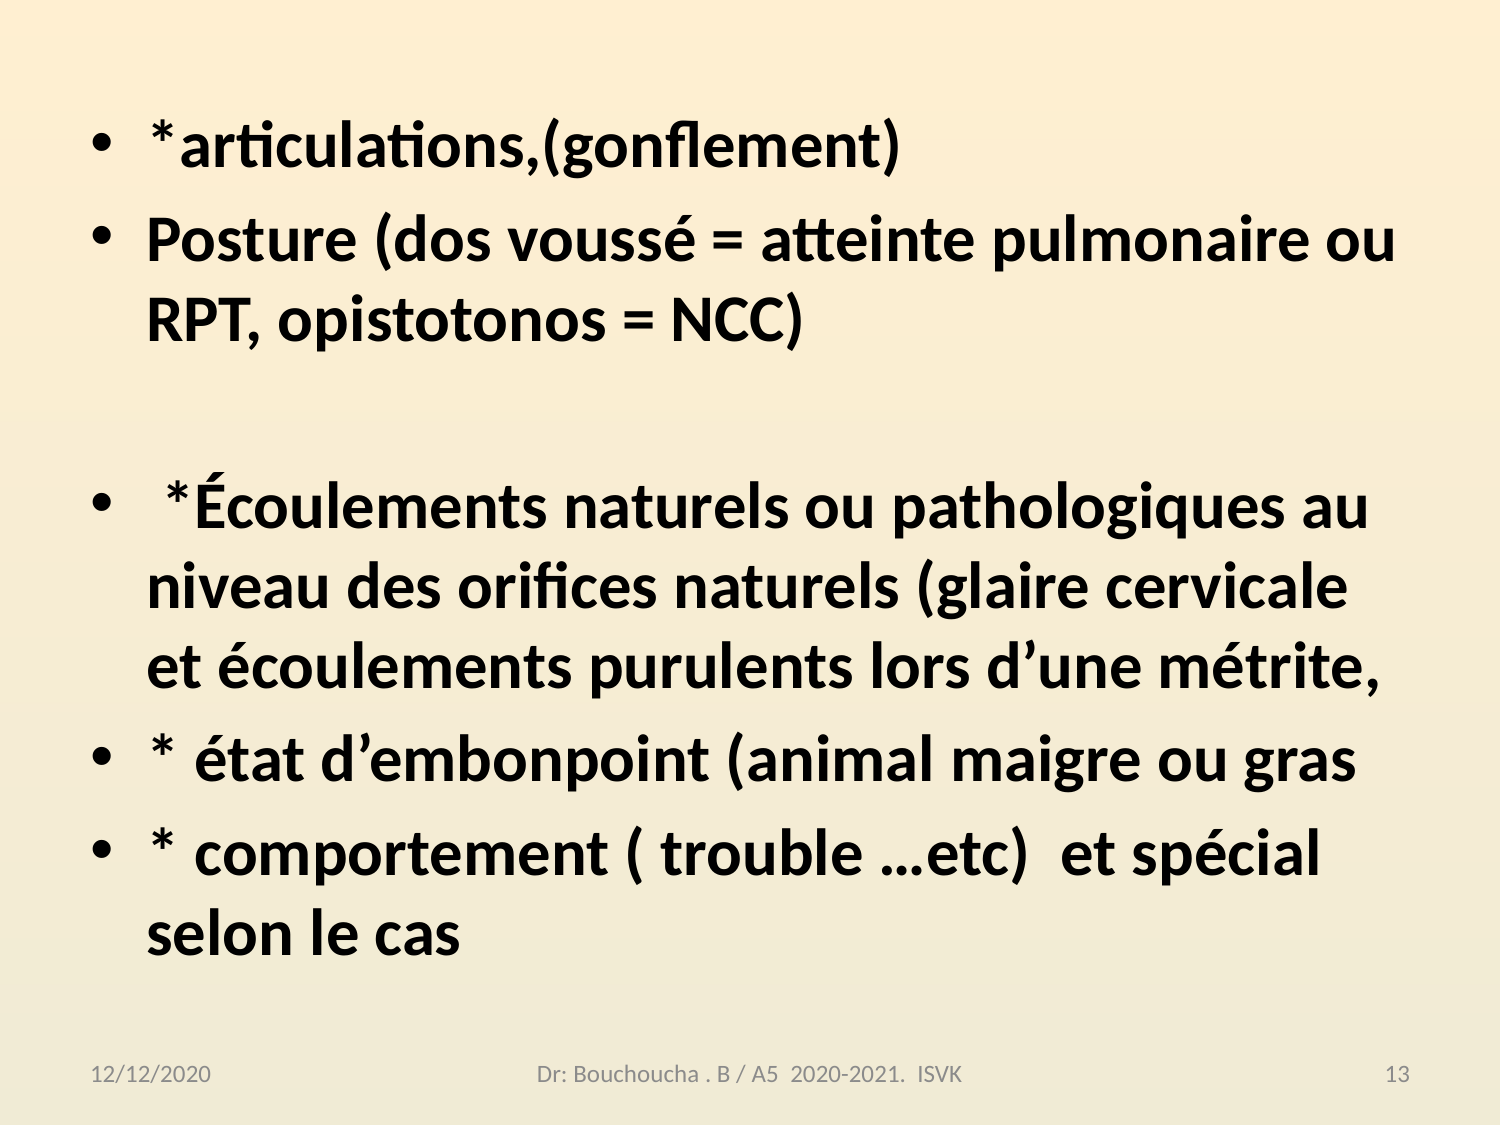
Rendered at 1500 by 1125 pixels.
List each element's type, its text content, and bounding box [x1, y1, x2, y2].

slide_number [75, 1042, 425, 1103]
list *articulations,(gonflement) Posture (dos voussé = atteinte pulmonaire ou RPT, opistotonos = NCC) *Écoulements naturels ou pathologiques au niveau des orifices naturels (glaire cervicale et écoulements purulents lors d’une métrite, * état d’embonpoint (animal maigre ou gras * comportement ( trouble …etc) et spécial selon le cas [75, 93, 1425, 1005]
footer Dr: Bouchoucha . B / A5 2020-2021. ISVK [512, 1042, 988, 1103]
slide_number 13 [1074, 1042, 1425, 1103]
